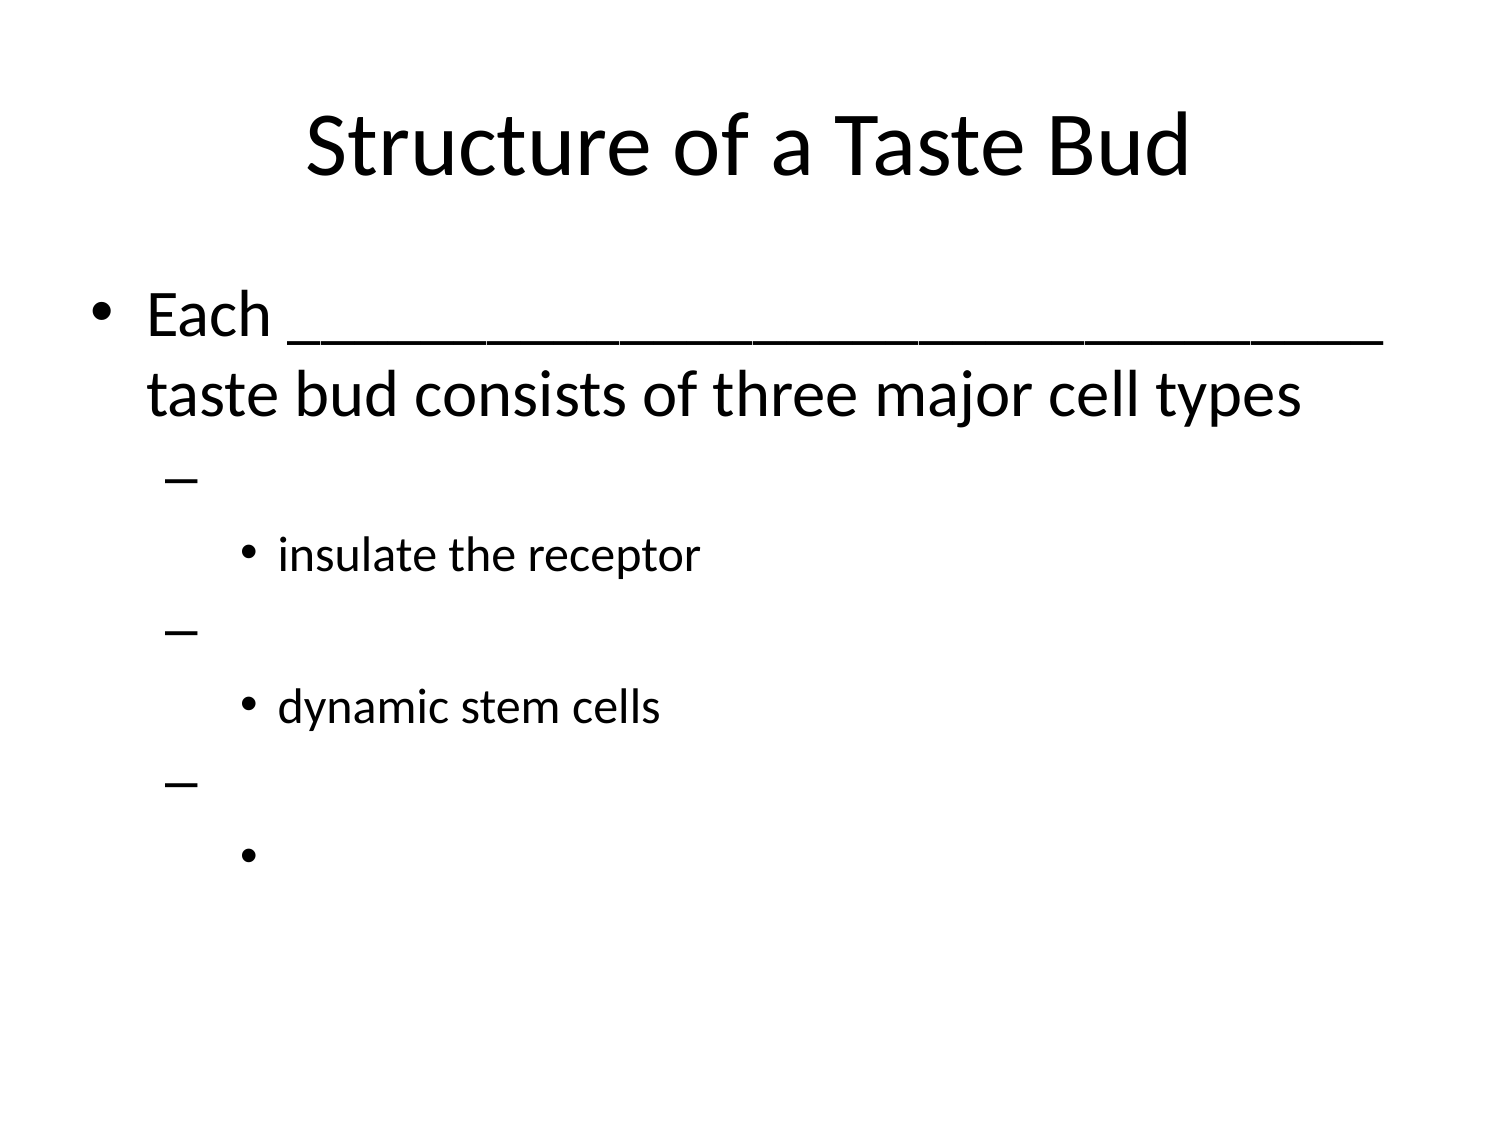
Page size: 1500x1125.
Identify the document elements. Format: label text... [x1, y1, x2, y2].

list Each _________________________________ taste bud consists of three major cell types insulate the receptor dynamic stem cells [75, 262, 1425, 1005]
title Structure of a Taste Bud [75, 45, 1425, 233]
